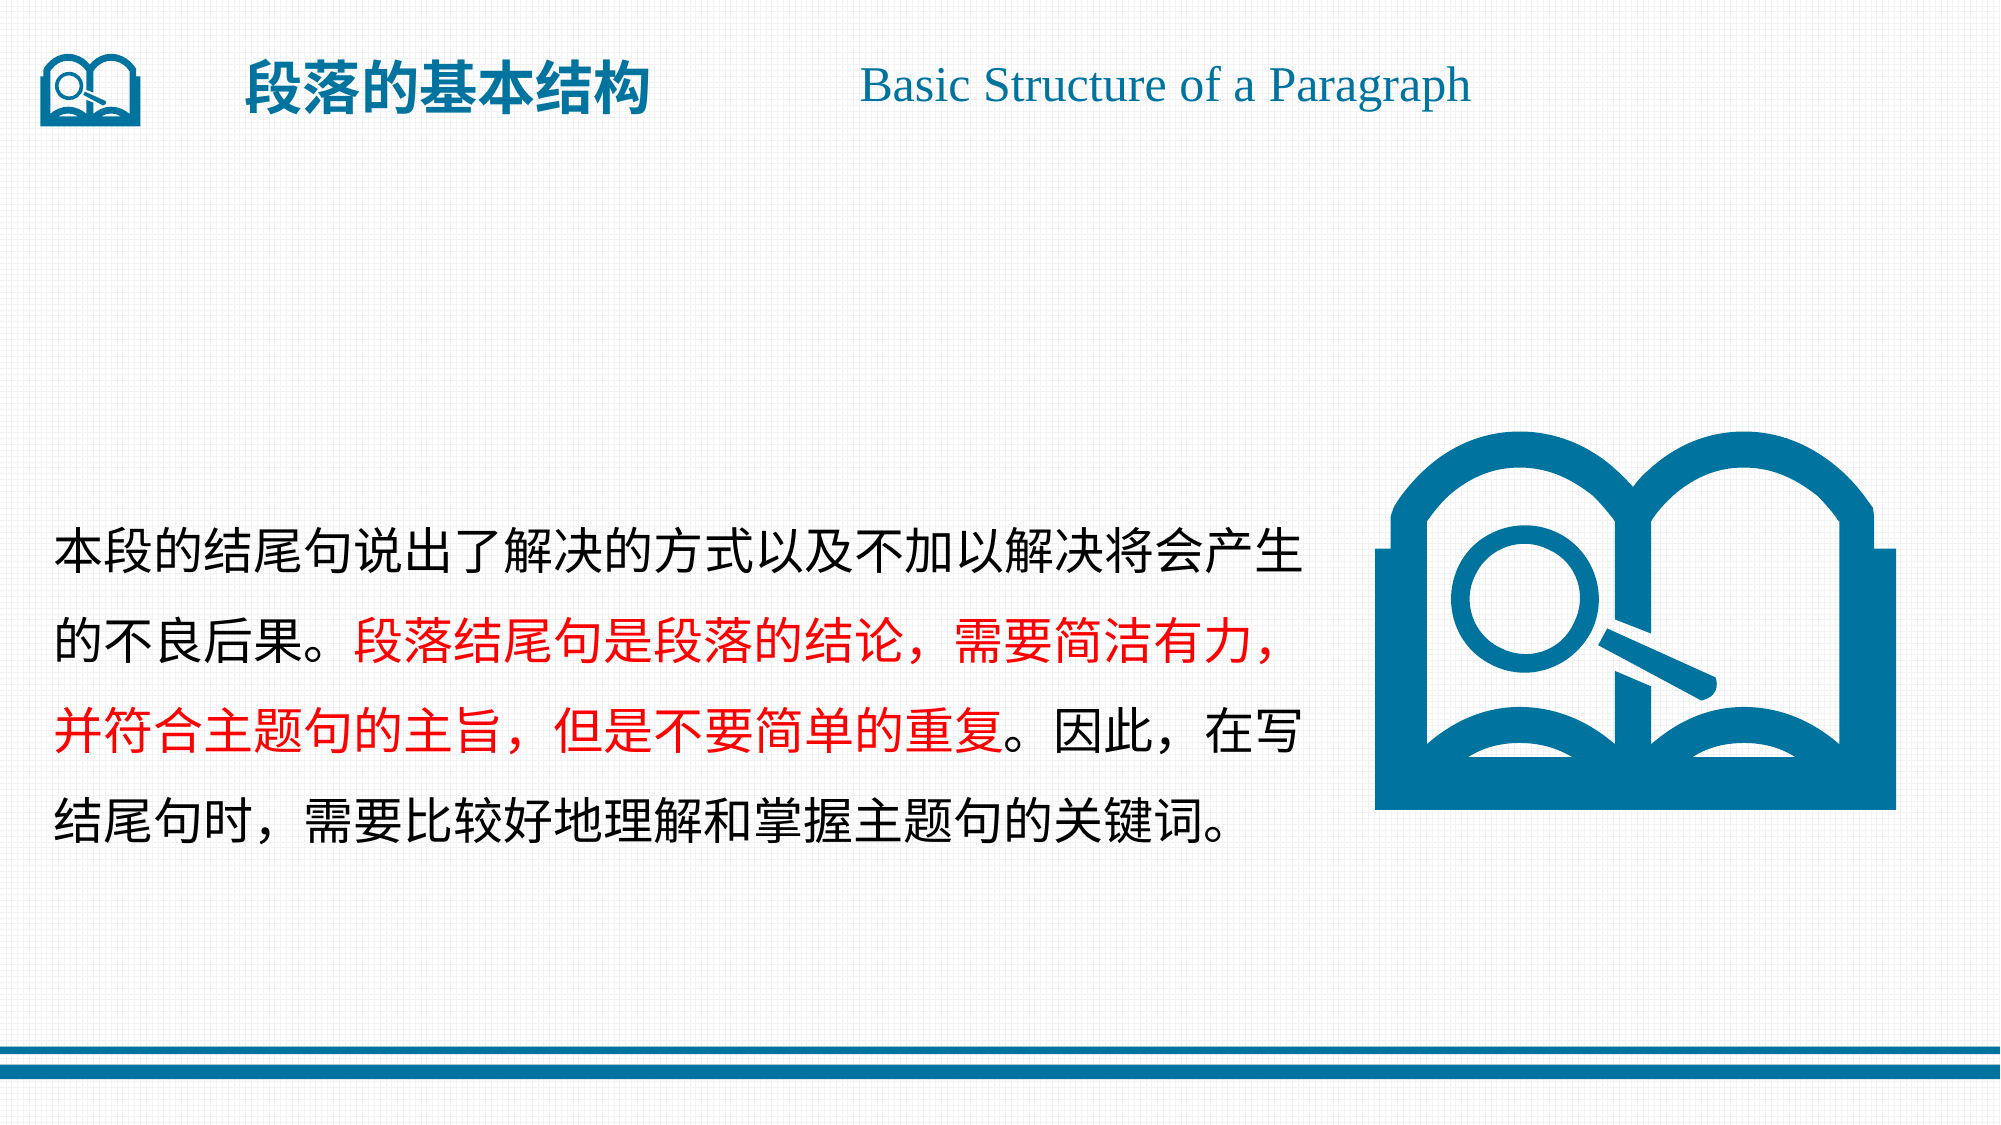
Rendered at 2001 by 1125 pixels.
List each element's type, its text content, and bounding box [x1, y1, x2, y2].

text_box Basic Structure of a Paragraph [695, 43, 1636, 119]
text_box 本段的结尾句说出了解决的方式以及不加以解决将会产生的不良后果。段落结尾句是段落的结论，需要简洁有力，并符合主题句的主旨，但是不要简单的重复。因此，在写结尾句时，需要比较好地理解和掌握主题句的关键词。 [38, 297, 1319, 1043]
text_box [1375, 431, 1897, 810]
text_box 段落的基本结构 [0, 43, 897, 129]
